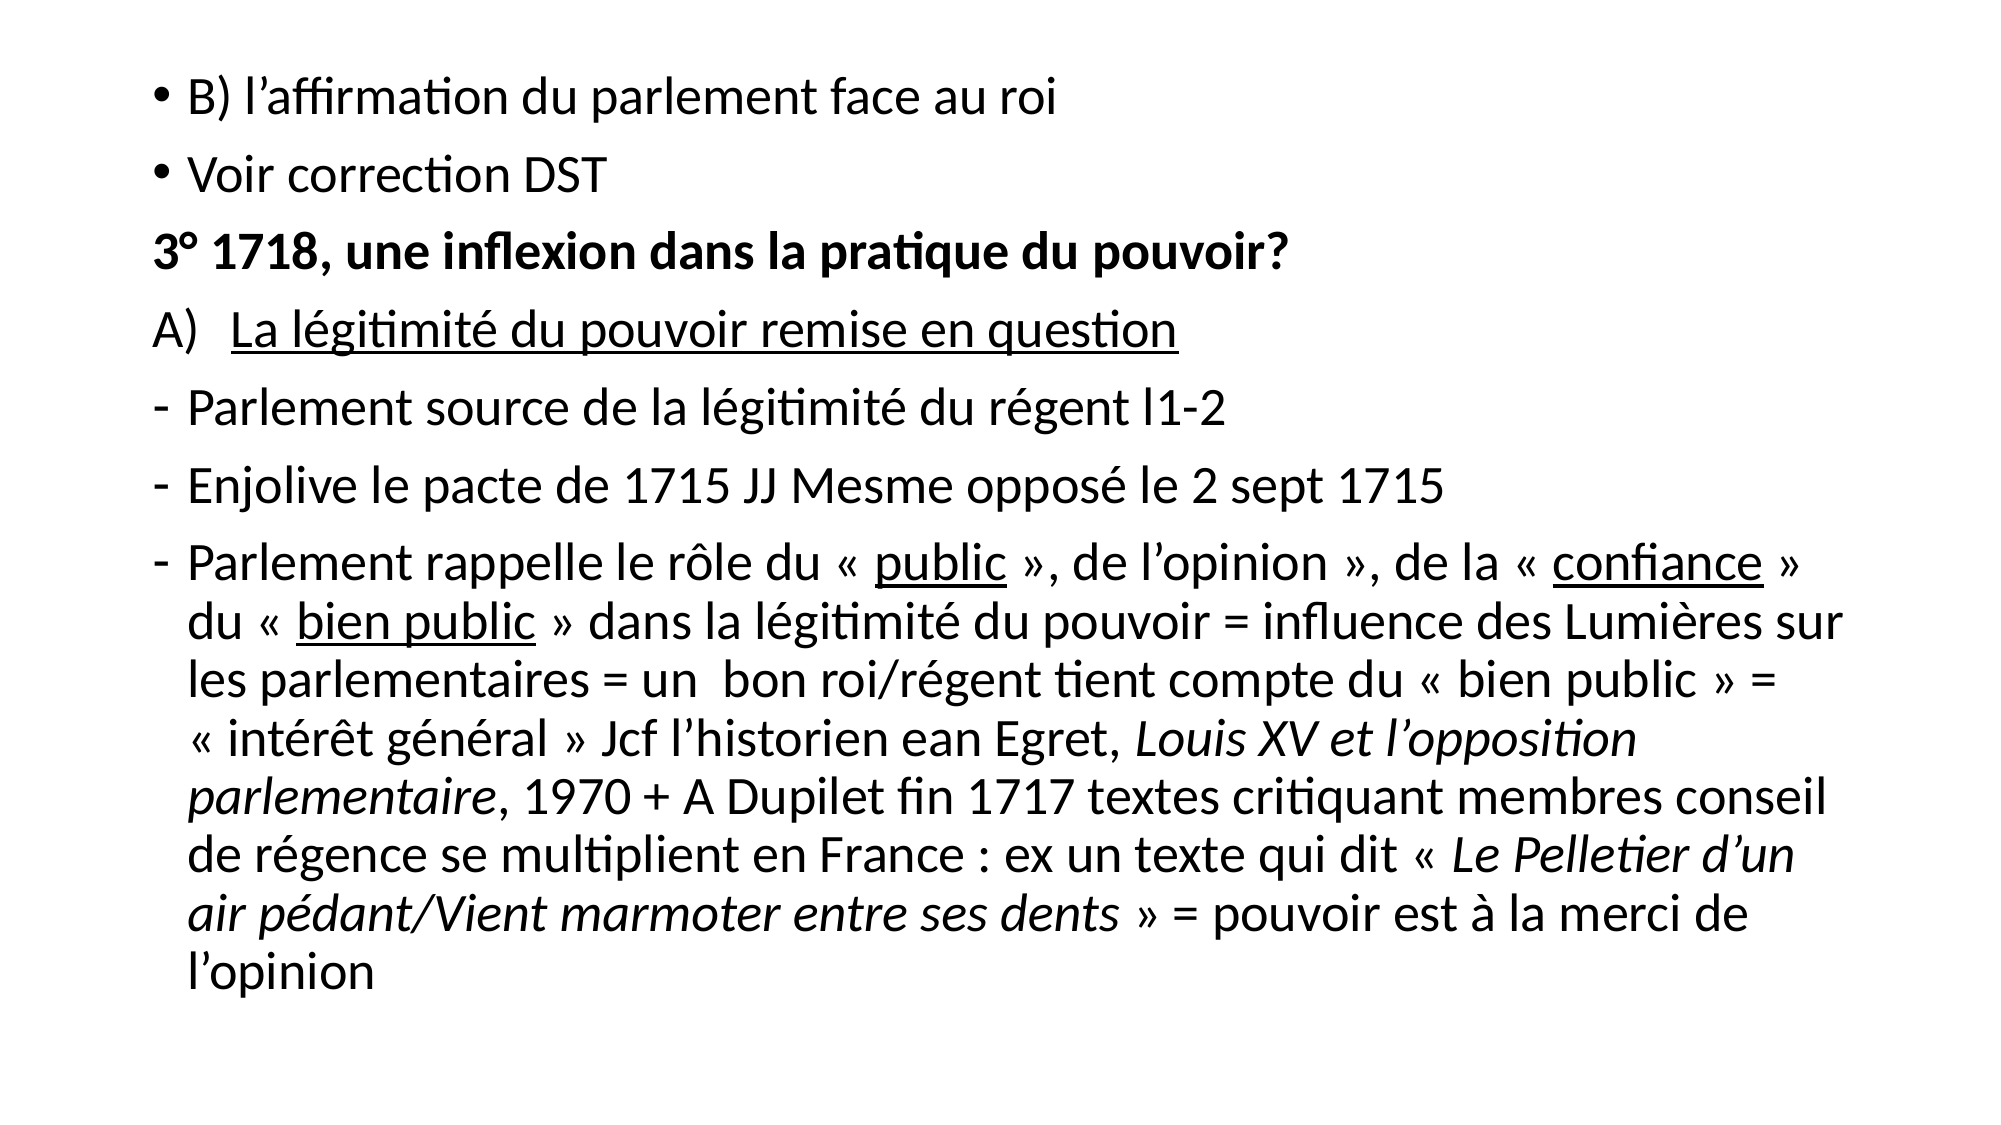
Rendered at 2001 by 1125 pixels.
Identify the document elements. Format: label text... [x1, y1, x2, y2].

list B) l’affirmation du parlement face au roi Voir correction DST 3° 1718, une inflexion dans la pratique du pouvoir? La légitimité du pouvoir remise en question Parlement source de la légitimité du régent l1-2 Enjolive le pacte de 1715 JJ Mesme opposé le 2 sept 1715 Parlement rappelle le rôle du « public », de l’opinion », de la « confiance » du « bien public » dans la légitimité du pouvoir = influence des Lumières sur les parlementaires = un bon roi/régent tient compte du « bien public » = « intérêt général » Jcf l’historien ean Egret, Louis XV et l’opposition parlementaire, 1970 + A Dupilet fin 1717 textes critiquant membres conseil de régence se multiplient en France : ex un texte qui dit « Le Pelletier d’un air pédant/Vient marmoter entre ses dents » = pouvoir est à la merci de l’opinion [137, 60, 1863, 1014]
